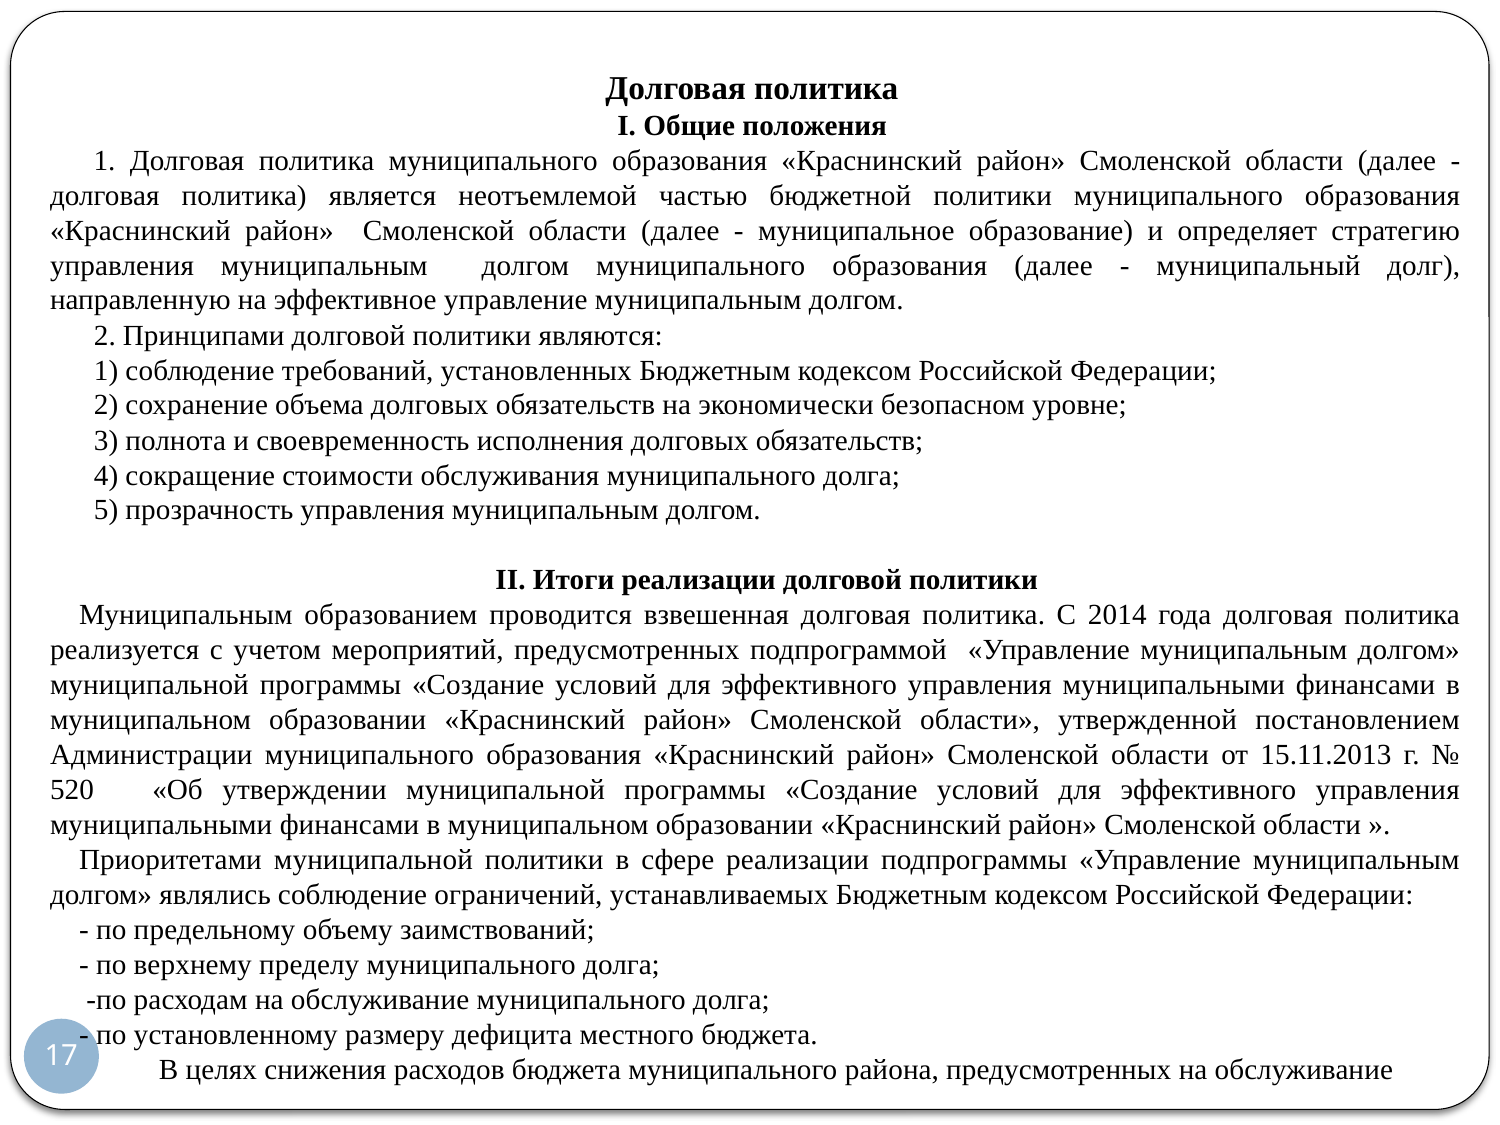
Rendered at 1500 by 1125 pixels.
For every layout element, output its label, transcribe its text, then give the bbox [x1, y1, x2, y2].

text_box Долговая политика I. Общие положения 1. Долговая политика муниципального образования «Краснинский район» Смоленской области (далее - долговая политика) является неотъемлемой частью бюджетной политики муниципального образования «Краснинский район» Смоленской области (далее - муниципальное образование) и определяет стратегию управления муниципальным долгом муниципального образования (далее - муниципальный долг), направленную на эффективное управление муниципальным долгом. 2. Принципами долговой политики являются: 1) соблюдение требований, установленных Бюджетным кодексом Российской Федерации; 2) сохранение объема долговых обязательств на экономически безопасном уровне; 3) полнота и своевременность исполнения долговых обязательств; 4) сокращение стоимости обслуживания муниципального долга; 5) прозрачность управления муниципальным долгом. II. Итоги реализации долговой политики Муниципальным образованием проводится взвешенная долговая политика. С 2014 года долговая политика реализуется с учетом мероприятий, предусмотренных подпрограммой «Управление муниципальным долгом» муниципальной программы «Создание условий для эффективного управления муниципальными финансами в муниципальном образовании «Краснинский район» Смоленской области», утвержденной постановлением Администрации муниципального образования «Краснинский район» Смоленской области от 15.11.2013 г. № 520 «Об утверждении муниципальной программы «Создание условий для эффективного управления муниципальными финансами в муниципальном образовании «Краснинский район» Смоленской области ». Приоритетами муниципальной политики в сфере реализации подпрограммы «Управление муниципальным долгом» являлись соблюдение ограничений, устанавливаемых Бюджетным кодексом Российской Федерации: - по предельному объему заимствований; - по верхнему пределу муниципального долга; -по расходам на обслуживание муниципального долга; - по установленному размеру дефицита местного бюджета. В целях снижения расходов бюджета муниципального района, предусмотренных на обслуживание [35, 23, 1477, 1125]
slide_number 17 [23, 1029, 35, 1083]
